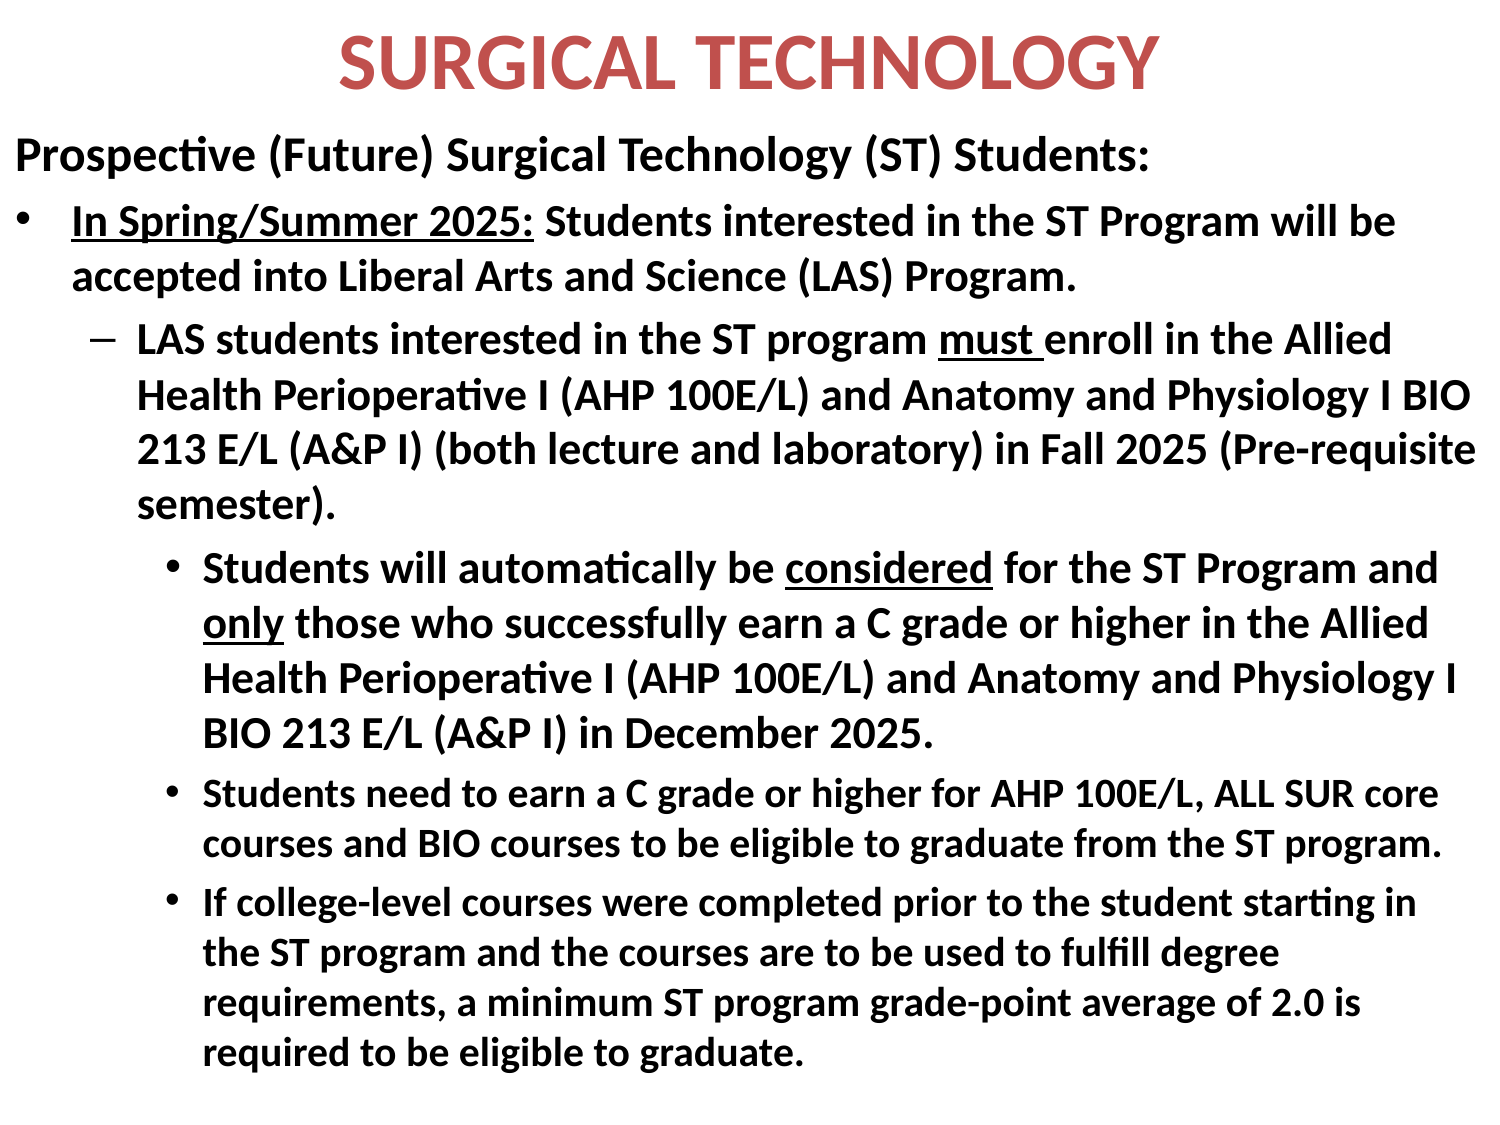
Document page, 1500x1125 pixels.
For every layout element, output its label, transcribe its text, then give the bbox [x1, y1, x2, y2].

list Prospective (Future) Surgical Technology (ST) Students: In Spring/Summer 2025: Students interested in the ST Program will be accepted into Liberal Arts and Science (LAS) Program. LAS students interested in the ST program must enroll in the Allied Health Perioperative I (AHP 100E/L) and Anatomy and Physiology I BIO 213 E/L (A&P I) (both lecture and laboratory) in Fall 2025 (Pre-requisite semester). Students will automatically be considered for the ST Program and only those who successfully earn a C grade or higher in the Allied Health Perioperative I (AHP 100E/L) and Anatomy and Physiology I BIO 213 E/L (A&P I) in December 2025. Students need to earn a C grade or higher for AHP 100E/L, ALL SUR core courses and BIO courses to be eligible to graduate from the ST program. If college-level courses were completed prior to the student starting in the ST program and the courses are to be used to fulfill degree requirements, a minimum ST program grade-point average of 2.0 is required to be eligible to graduate. [0, 113, 1500, 1114]
title SURGICAL TECHNOLOGY [75, 0, 1425, 113]
